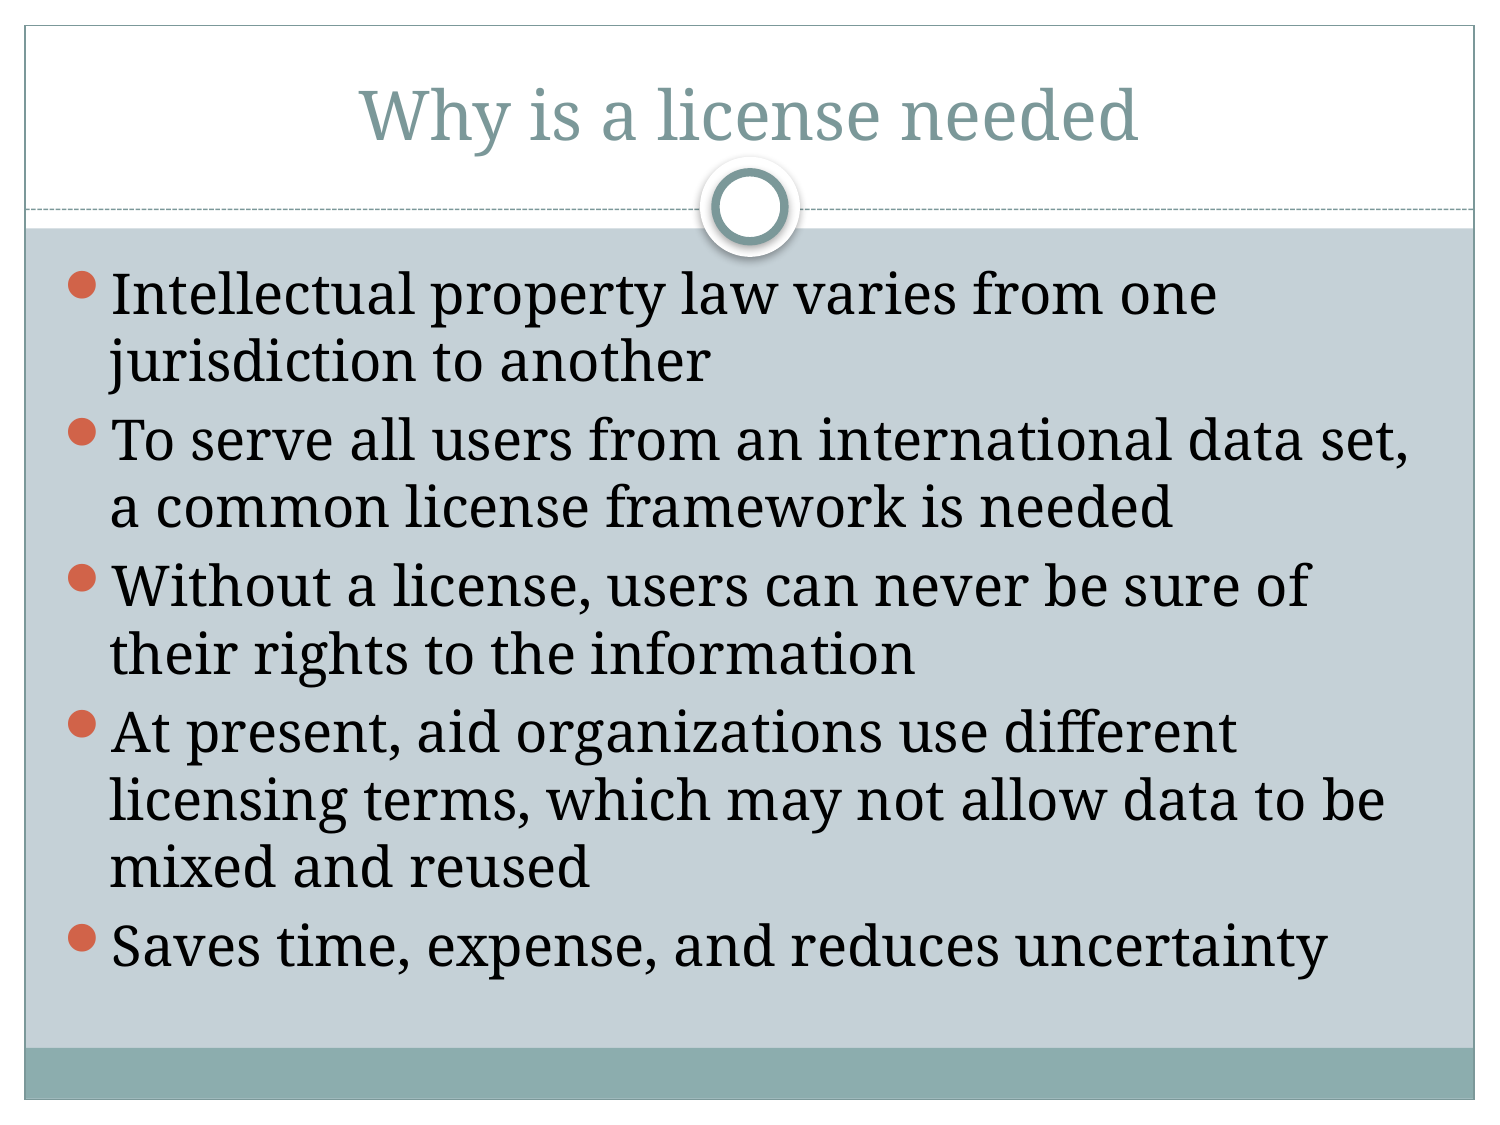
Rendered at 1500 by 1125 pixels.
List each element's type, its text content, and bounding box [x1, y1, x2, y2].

title Why is a license needed [49, 37, 1450, 162]
list Intellectual property law varies from one jurisdiction to another To serve all users from an international data set, a common license framework is needed Without a license, users can never be sure of their rights to the information At present, aid organizations use different licensing terms, which may not allow data to be mixed and reused Saves time, expense, and reduces uncertainty [49, 250, 1445, 1001]
